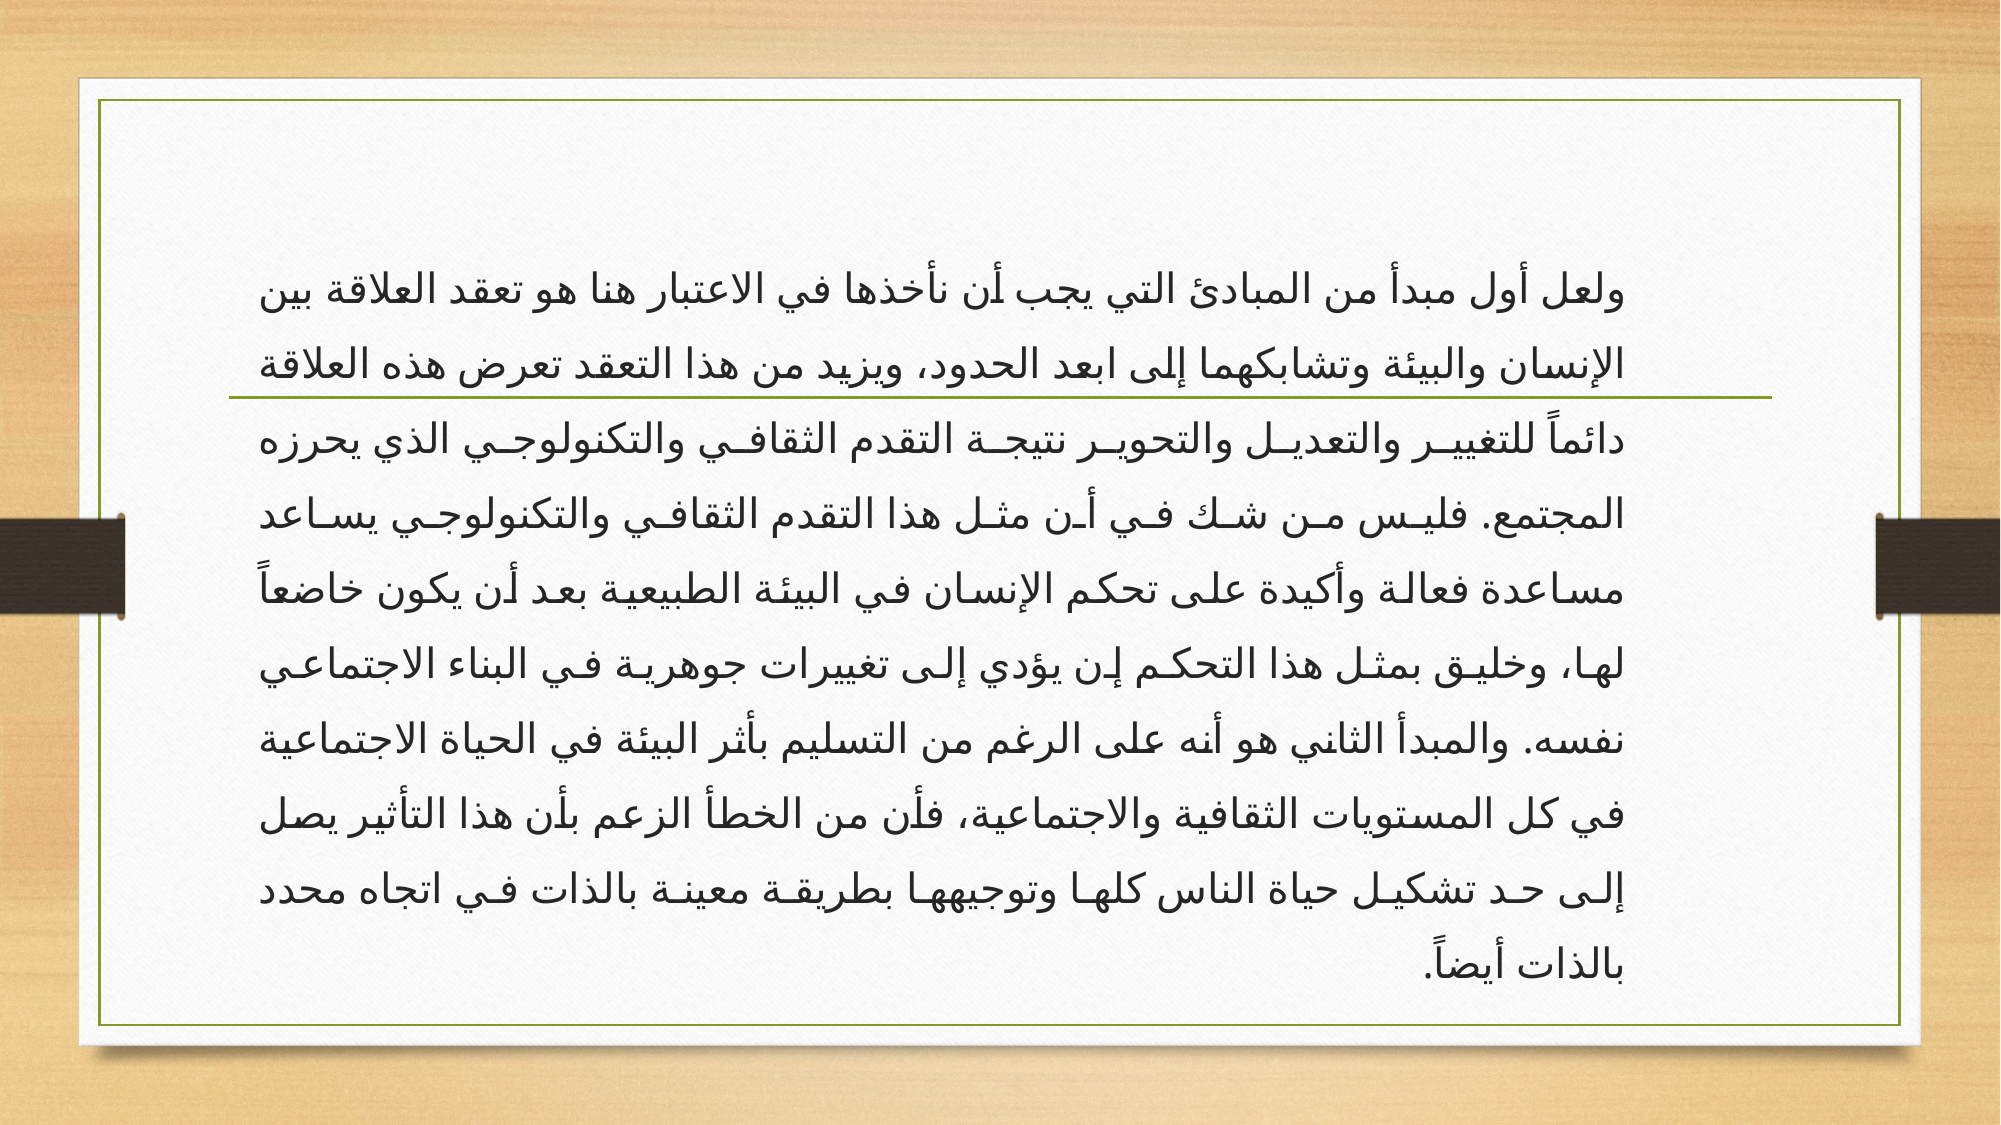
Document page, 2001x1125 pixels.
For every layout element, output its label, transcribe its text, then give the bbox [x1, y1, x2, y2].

picture [0, 0, 2001, 1125]
list ولعل أول مبدأ من المبادئ التي يجب أن نأخذها في الاعتبار هنا هو تعقد العلاقة بين الإنسان والبيئة وتشابكهما إلى ابعد الحدود، ويزيد من هذا التعقد تعرض هذه العلاقة دائماً للتغيير والتعديل والتحوير نتيجة التقدم الثقافي والتكنولوجي الذي يحرزه المجتمع. فليس من شك في أن مثل هذا التقدم الثقافي والتكنولوجي يساعد مساعدة فعالة وأكيدة على تحكم الإنسان في البيئة الطبيعية بعد أن يكون خاضعاً لها، وخليق بمثل هذا التحكم إن يؤدي إلى تغييرات جوهرية في البناء الاجتماعي نفسه. والمبدأ الثاني هو أنه على الرغم من التسليم بأثر البيئة في الحياة الاجتماعية في كل المستويات الثقافية والاجتماعية، فأن من الخطأ الزعم بأن هذا التأثير يصل إلى حد تشكيل حياة الناس كلها وتوجيهها بطريقة معينة بالذات في اتجاه محدد بالذات أيضاً. [243, 229, 1689, 1125]
